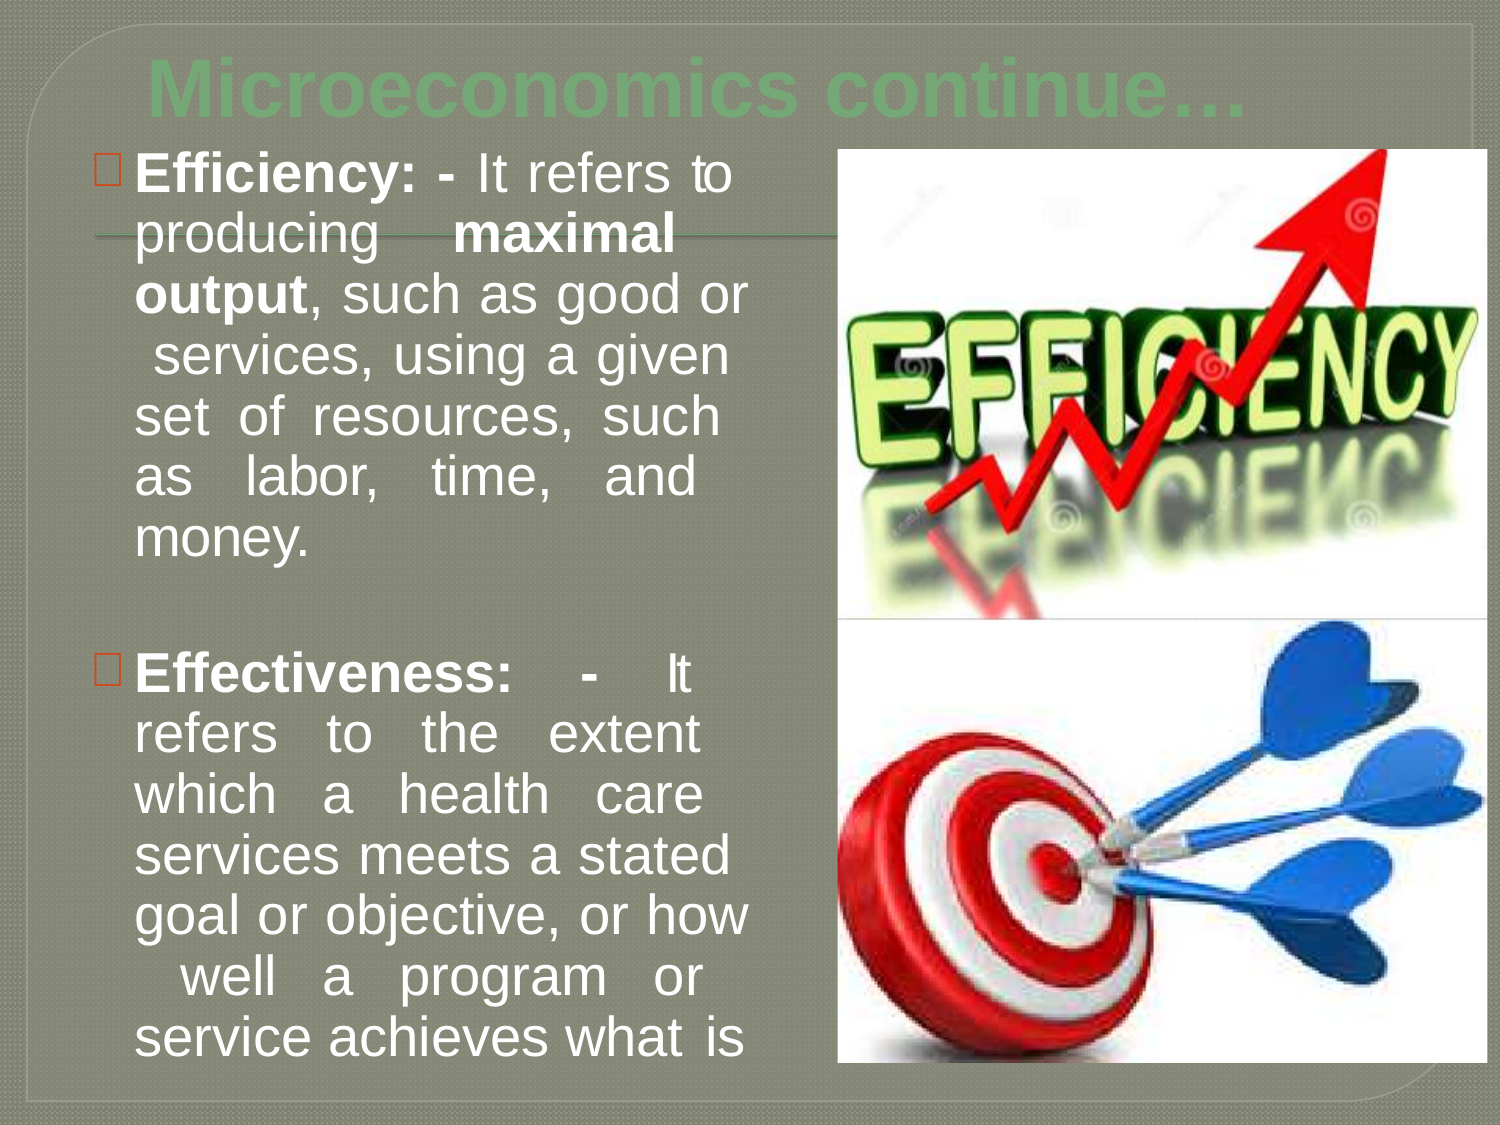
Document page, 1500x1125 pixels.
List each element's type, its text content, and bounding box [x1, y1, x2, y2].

text_box [837, 149, 1488, 1063]
text_box Efficiency: - It refers to producing maximal output, such as good or services, using a given set of resources, such as labor, time, and money. Effectiveness: - It refers to the extent which a health care services meets a stated goal or objective, or how well a program or service achieves what is [87, 134, 750, 1069]
title Microeconomics continue… [137, 0, 1253, 135]
